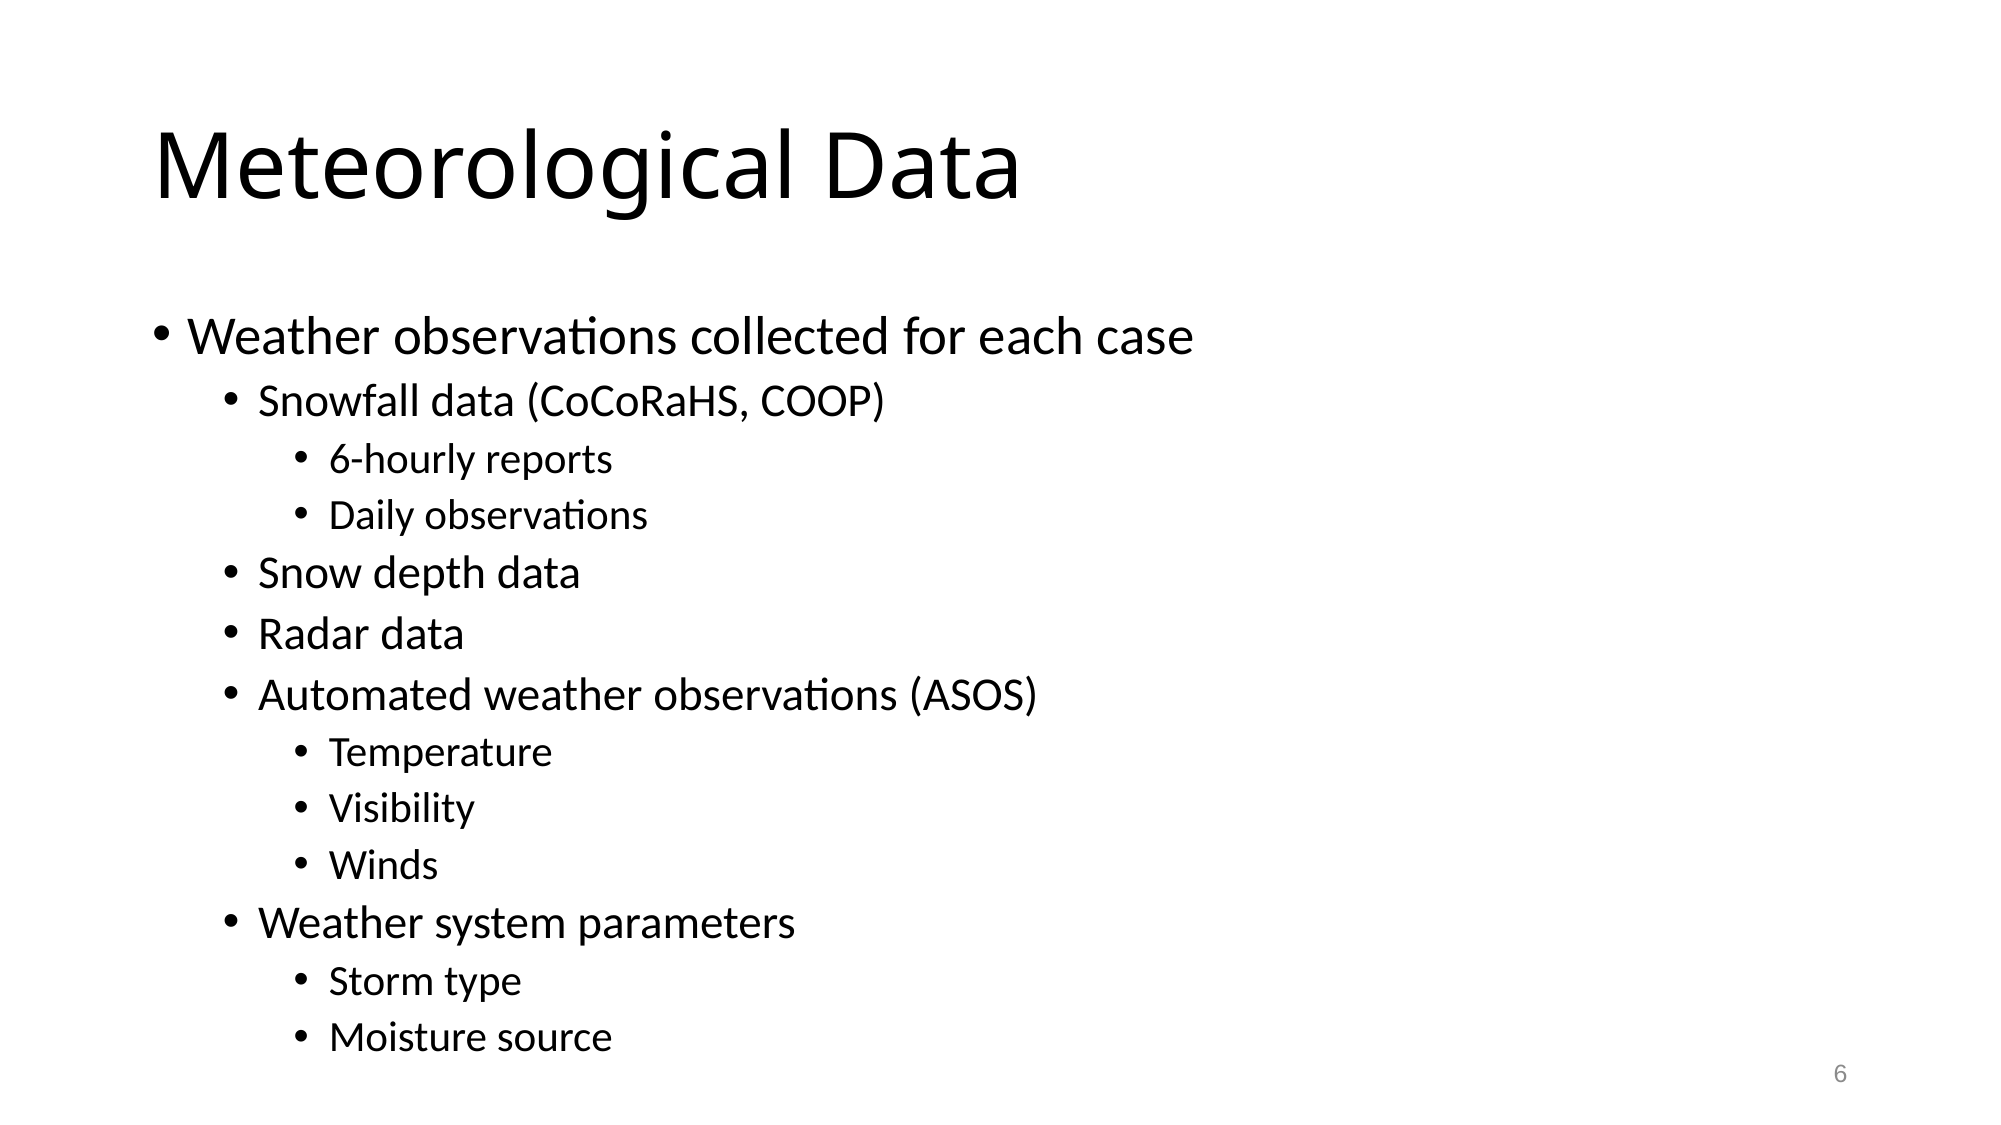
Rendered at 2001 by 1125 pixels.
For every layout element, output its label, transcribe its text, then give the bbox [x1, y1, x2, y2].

slide_number 6 [1412, 1042, 1863, 1103]
title Meteorological Data [137, 59, 1863, 278]
list Weather observations collected for each case Snowfall data (CoCoRaHS, COOP) 6-hourly reports Daily observations Snow depth data Radar data Automated weather observations (ASOS) Temperature Visibility Winds Weather system parameters Storm type Moisture source [137, 299, 1863, 1077]
